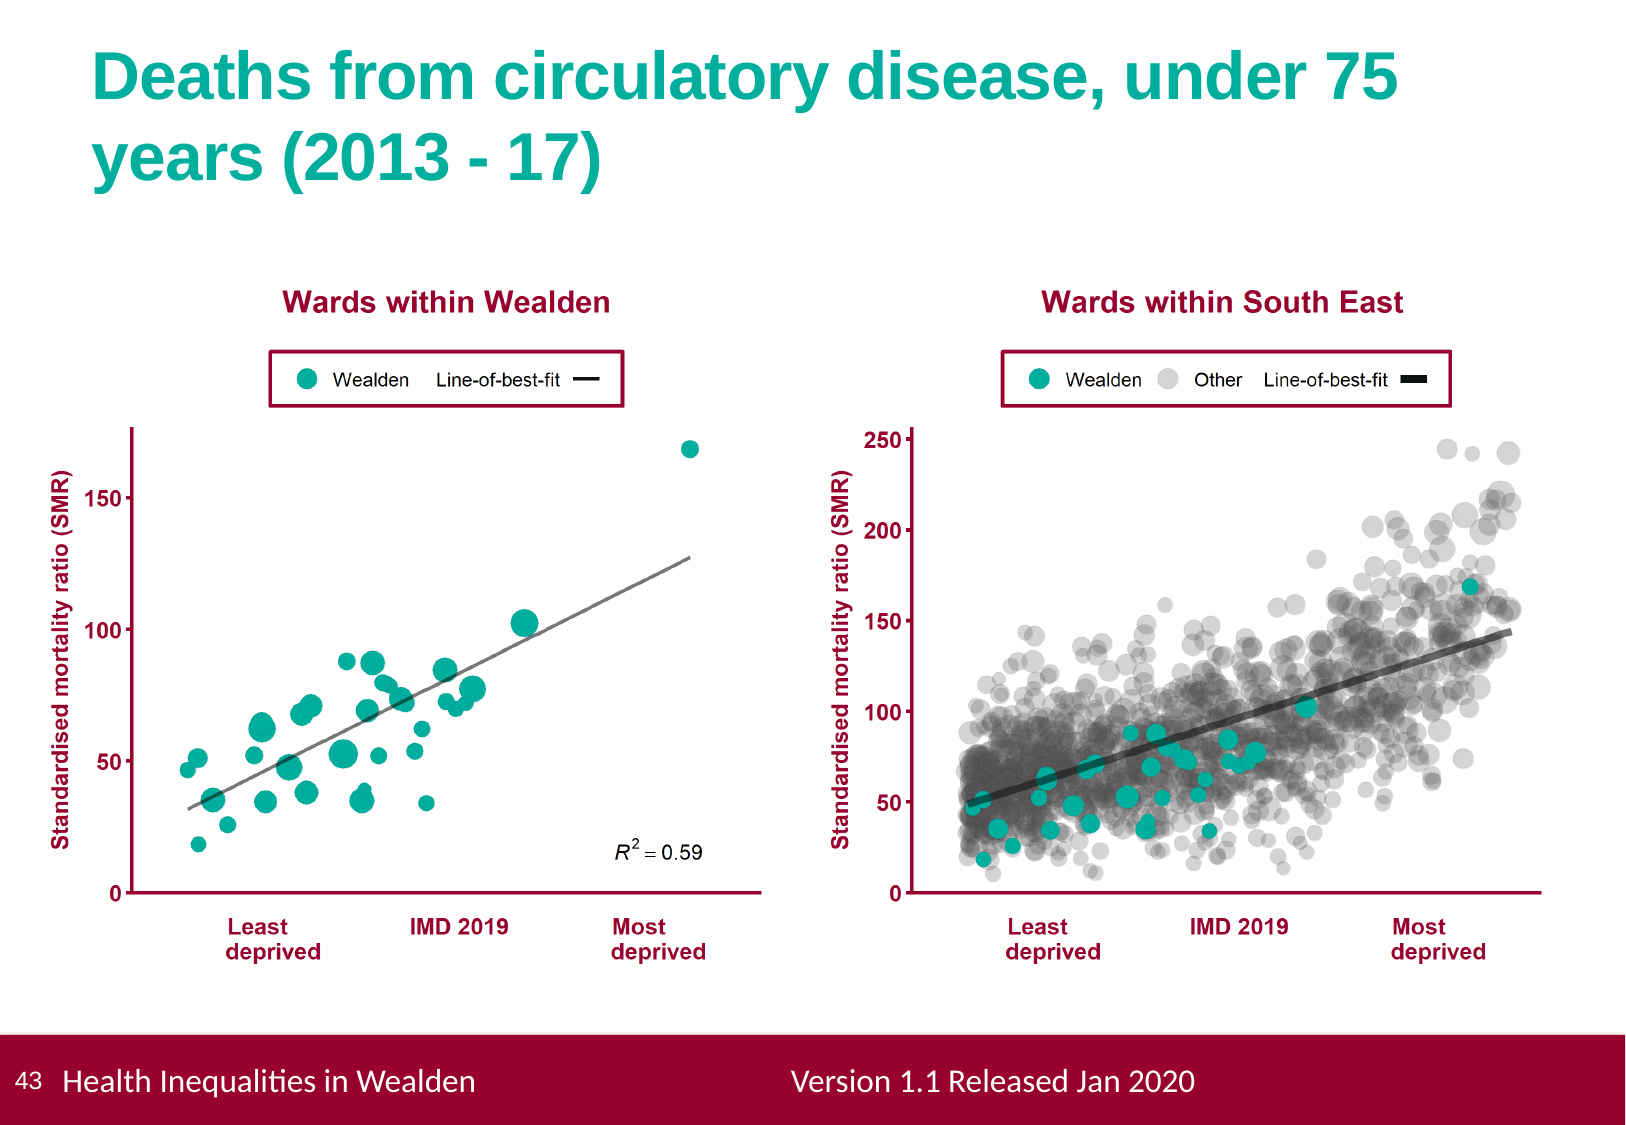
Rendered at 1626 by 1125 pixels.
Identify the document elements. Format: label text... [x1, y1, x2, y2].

picture [820, 241, 1553, 974]
text_box Health Inequalities in Wealden Version 1.1 Released Jan 2020 [10, 1052, 1448, 1107]
picture [40, 241, 773, 974]
title Deaths from circulatory disease, under 75 years (2013 - 17) [91, 19, 1534, 207]
